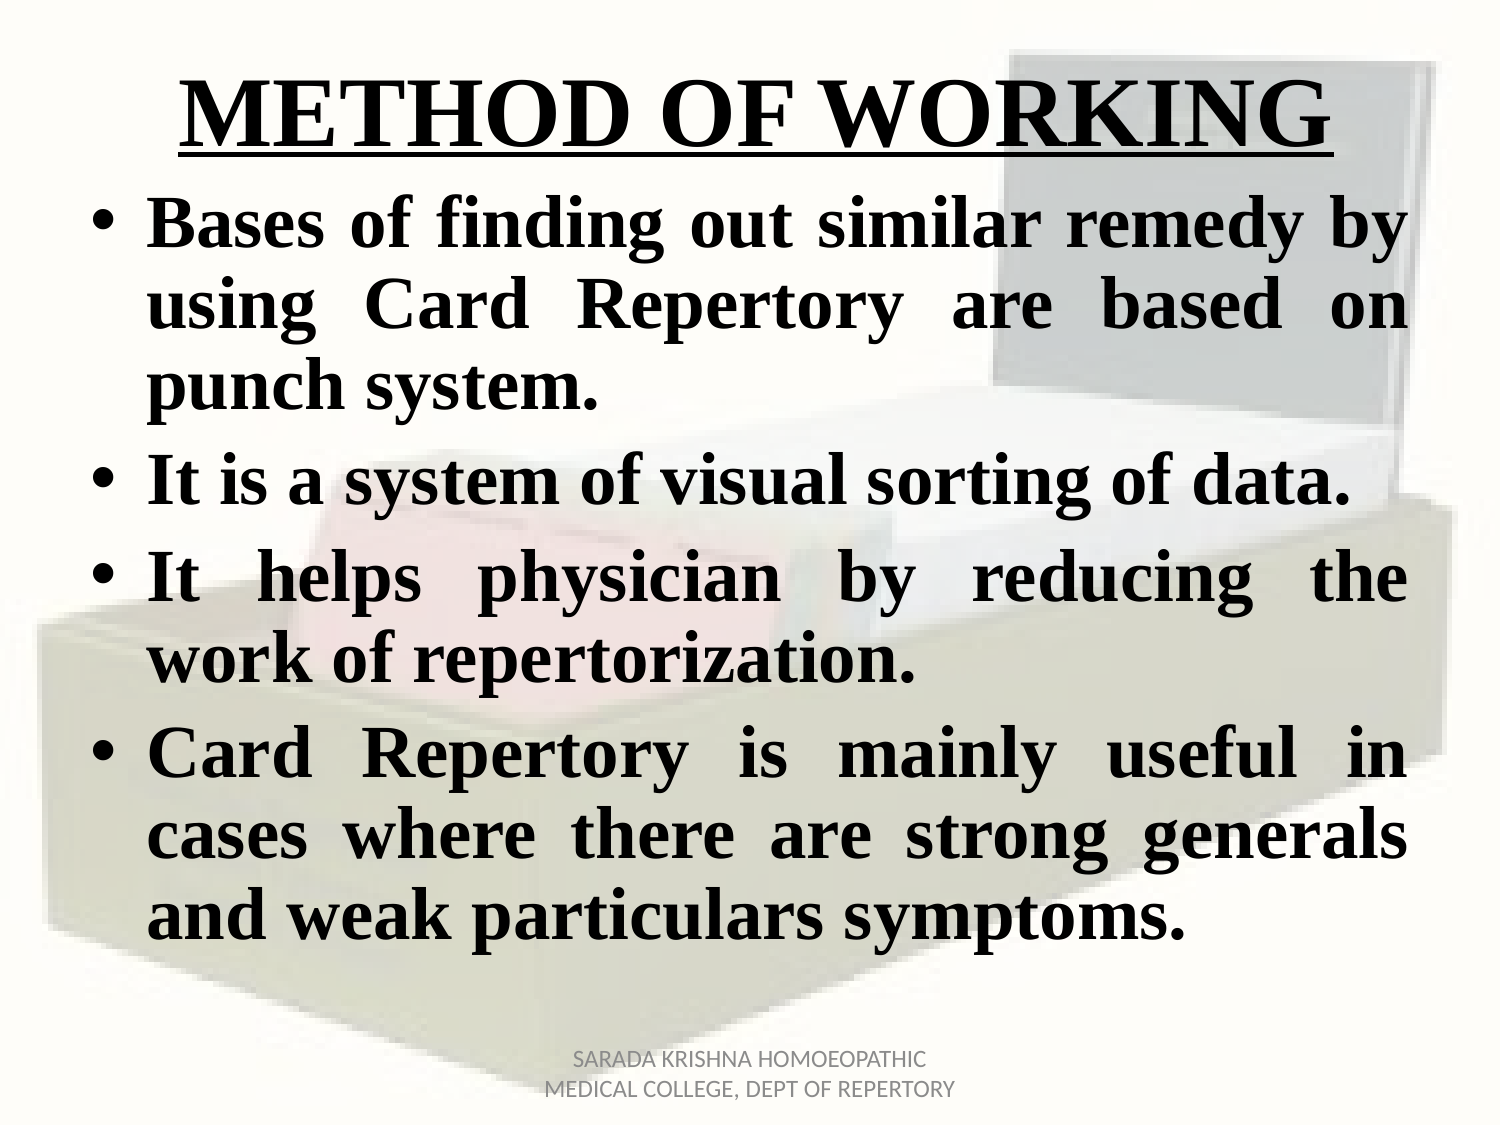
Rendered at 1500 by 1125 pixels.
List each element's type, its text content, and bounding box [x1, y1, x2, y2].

footer SARADA KRISHNA HOMOEOPATHIC MEDICAL COLLEGE, DEPT OF REPERTORY [512, 1042, 988, 1103]
list Bases of finding out similar remedy by using Card Repertory are based on punch system. It is a system of visual sorting of data. It helps physician by reducing the work of repertorization. Card Repertory is mainly useful in cases where there are strong generals and weak particulars symptoms. [75, 174, 1425, 1050]
title METHOD OF WORKING [87, 37, 1425, 174]
